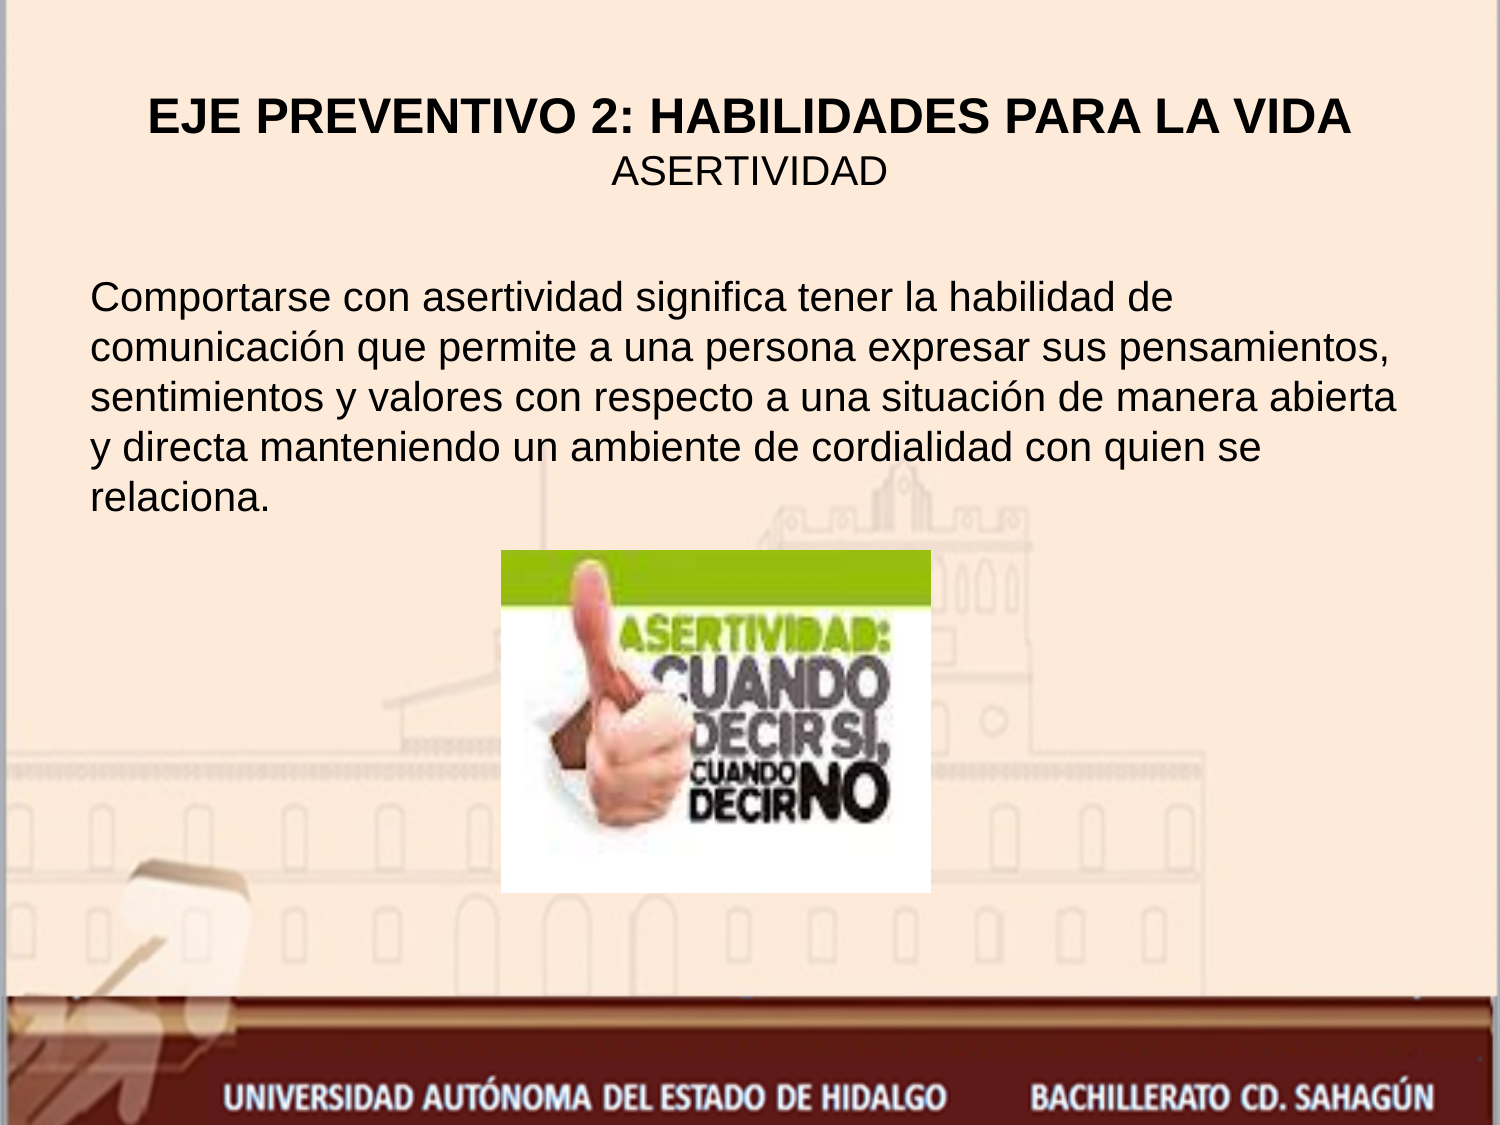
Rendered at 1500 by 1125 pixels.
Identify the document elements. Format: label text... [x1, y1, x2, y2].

title EJE PREVENTIVO 2: HABILIDADES PARA LA VIDA ASERTIVIDAD [75, 45, 1425, 233]
list Comportarse con asertividad significa tener la habilidad de comunicación que permite a una persona expresar sus pensamientos, sentimientos y valores con respecto a una situación de manera abierta y directa manteniendo un ambiente de cordialidad con quien se relaciona. [75, 262, 1425, 1005]
picture [0, 0, 1500, 1125]
